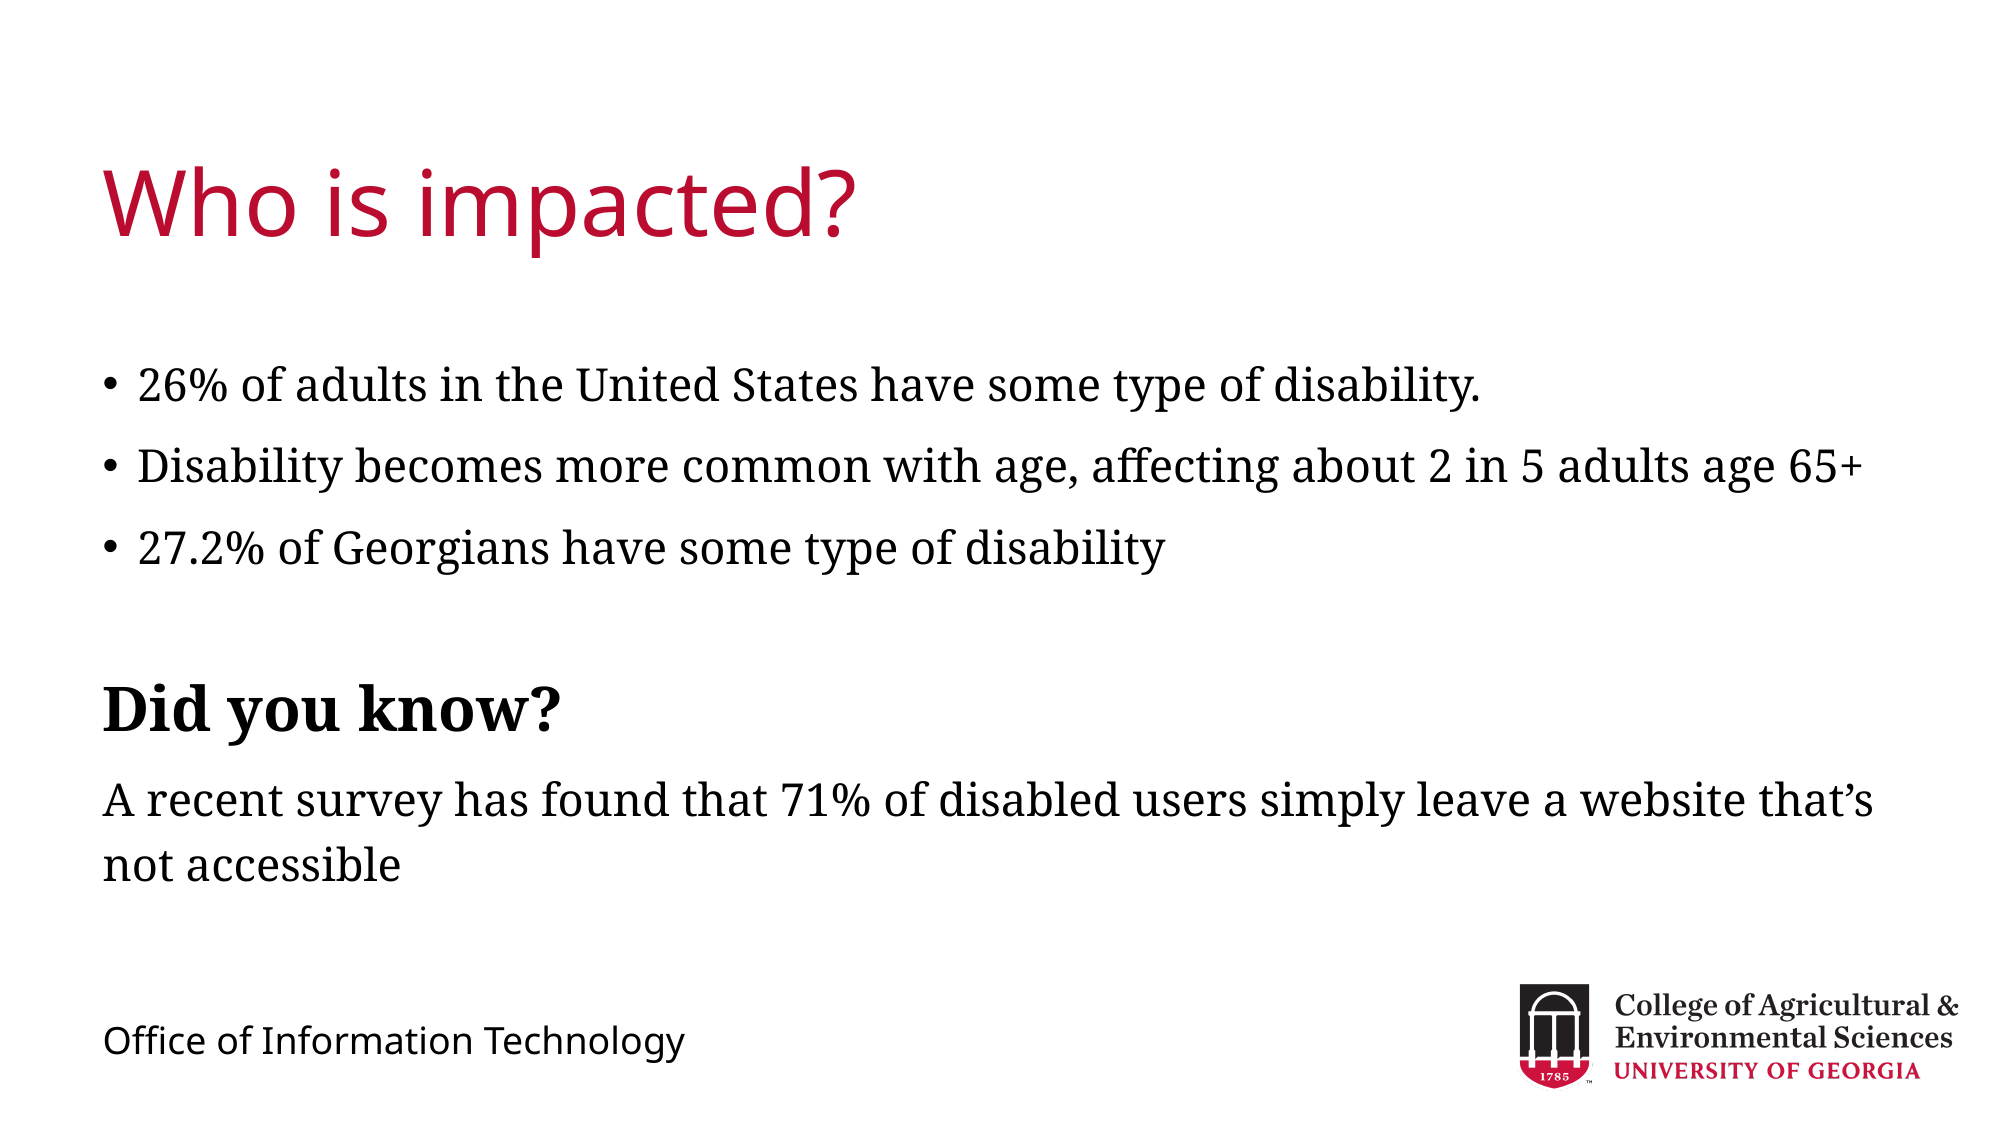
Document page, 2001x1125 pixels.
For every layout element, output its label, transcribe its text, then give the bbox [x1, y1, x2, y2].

list 26% of adults in the United States have some type of disability. Disability becomes more common with age, affecting about 2 in 5 adults age 65+ 27.2% of Georgians have some type of disability Did you know? A recent survey has found that 71% of disabled users simply leave a website that’s not accessible [87, 337, 1905, 968]
text_box Office of Information Technology [87, 1009, 905, 1070]
title Who is impacted? [87, 97, 1905, 316]
